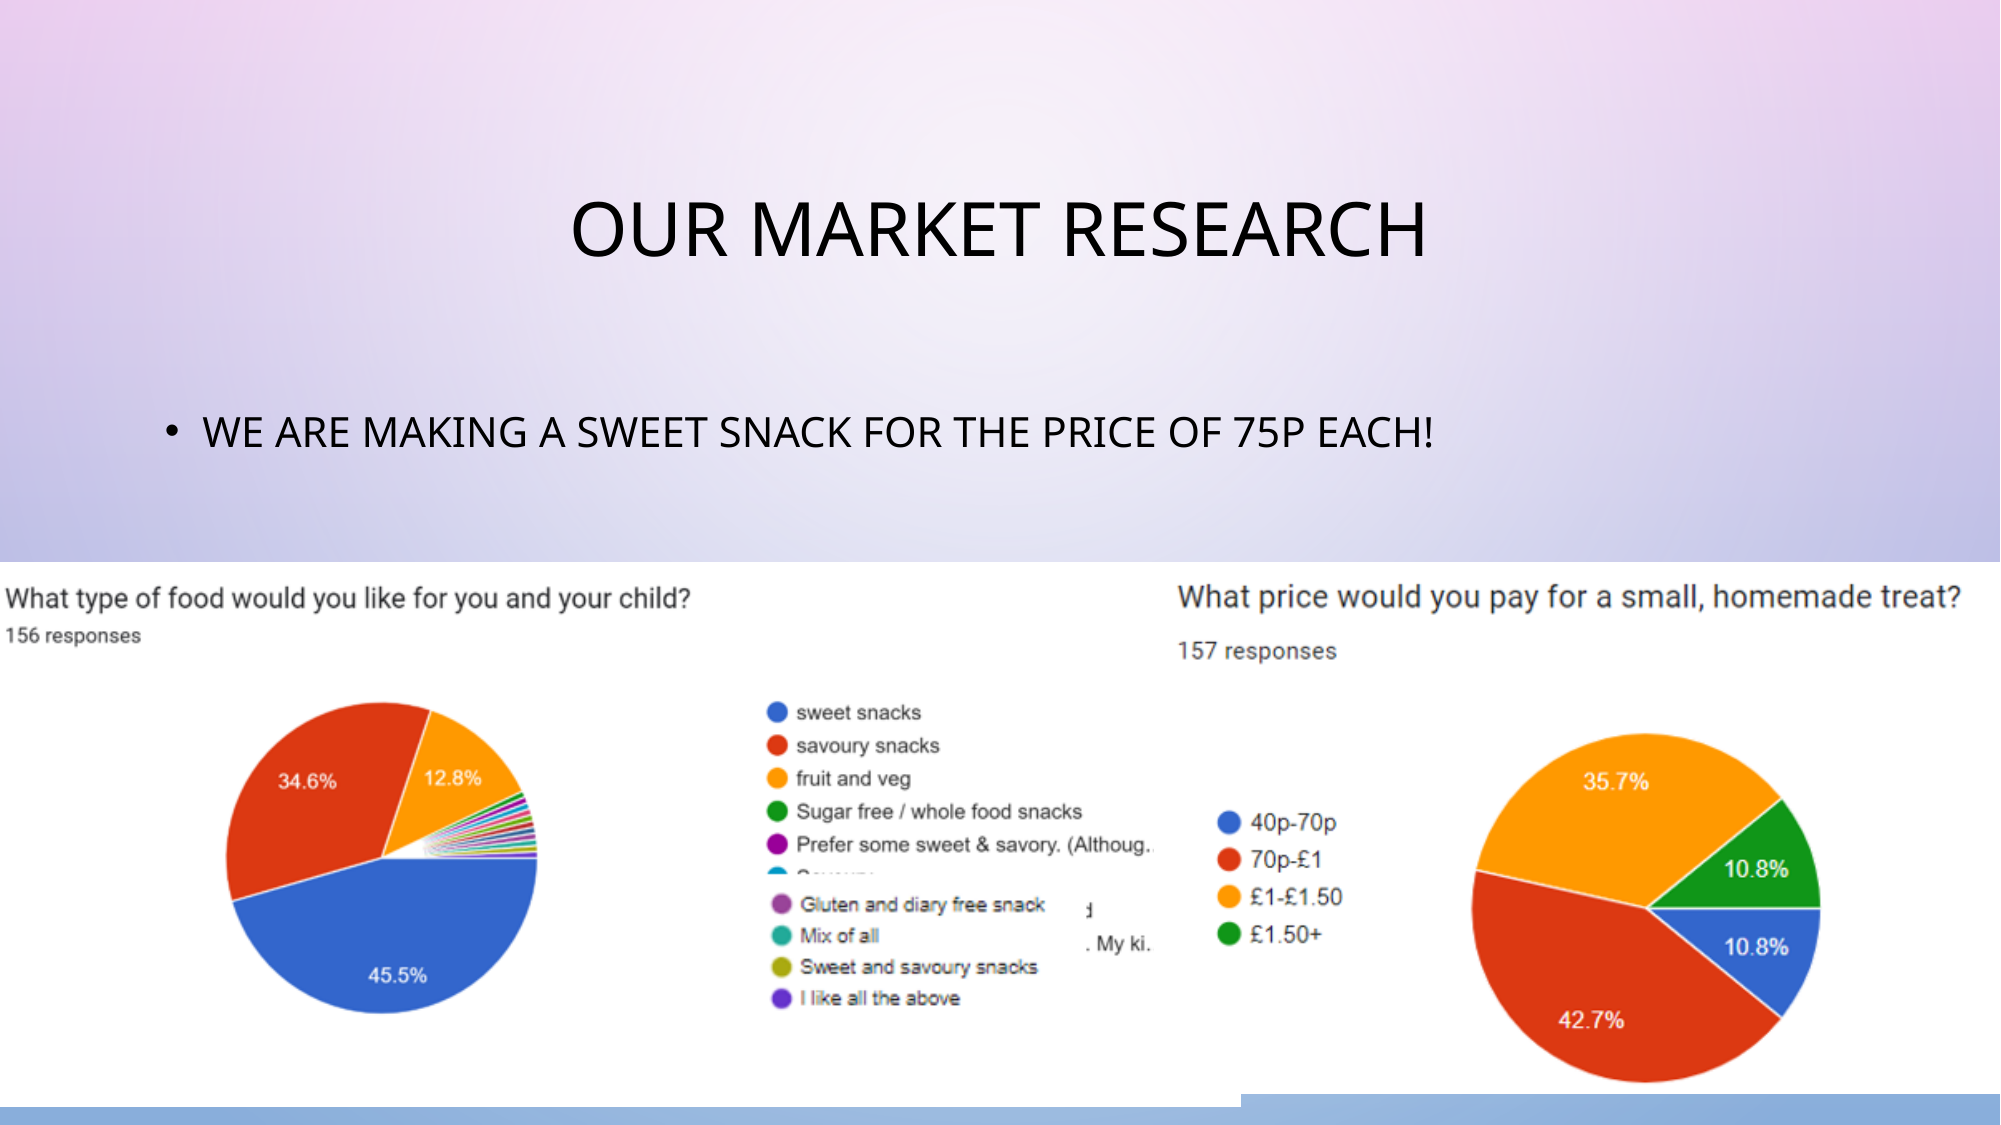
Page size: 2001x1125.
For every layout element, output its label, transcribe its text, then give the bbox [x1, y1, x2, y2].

picture [0, 562, 2000, 1107]
title Our market research [149, 101, 1851, 364]
list We are making a sweet snack for the price of 75p each! [149, 388, 1851, 560]
